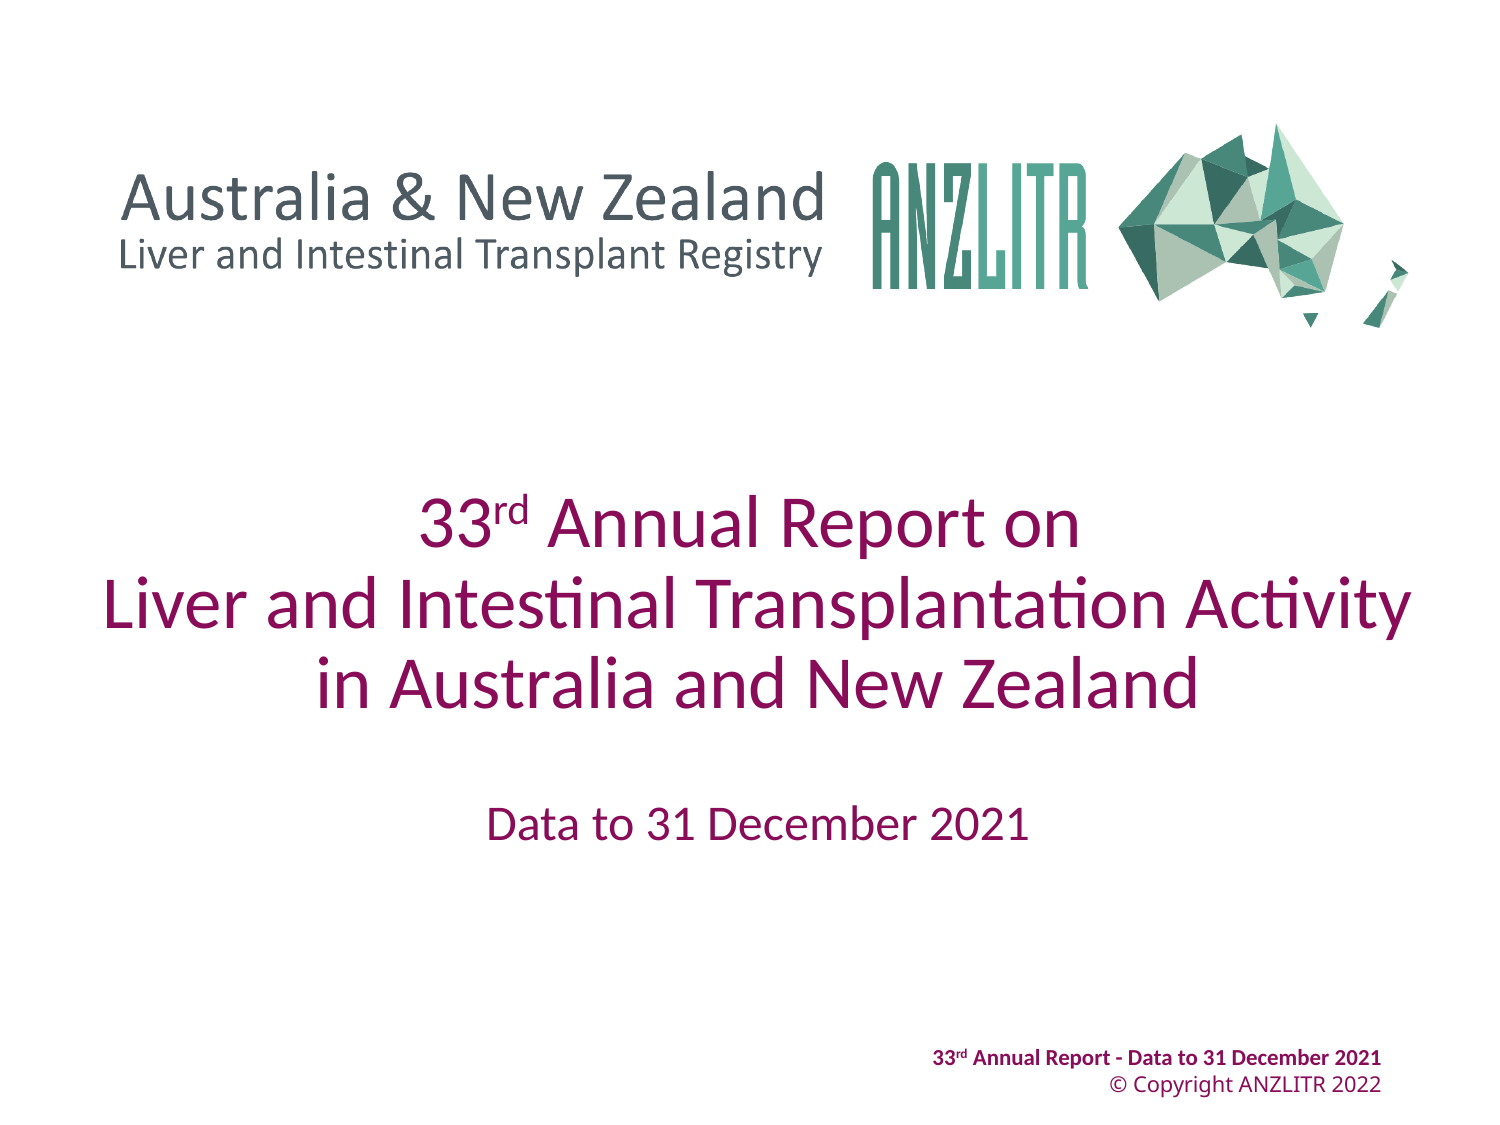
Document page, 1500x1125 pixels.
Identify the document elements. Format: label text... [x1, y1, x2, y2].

title 33rd Annual Report on Liver and Intestinal Transplantation Activity in Australia and New Zealand Data to 31 December 2021 [82, 453, 1434, 859]
picture [121, 122, 1409, 328]
